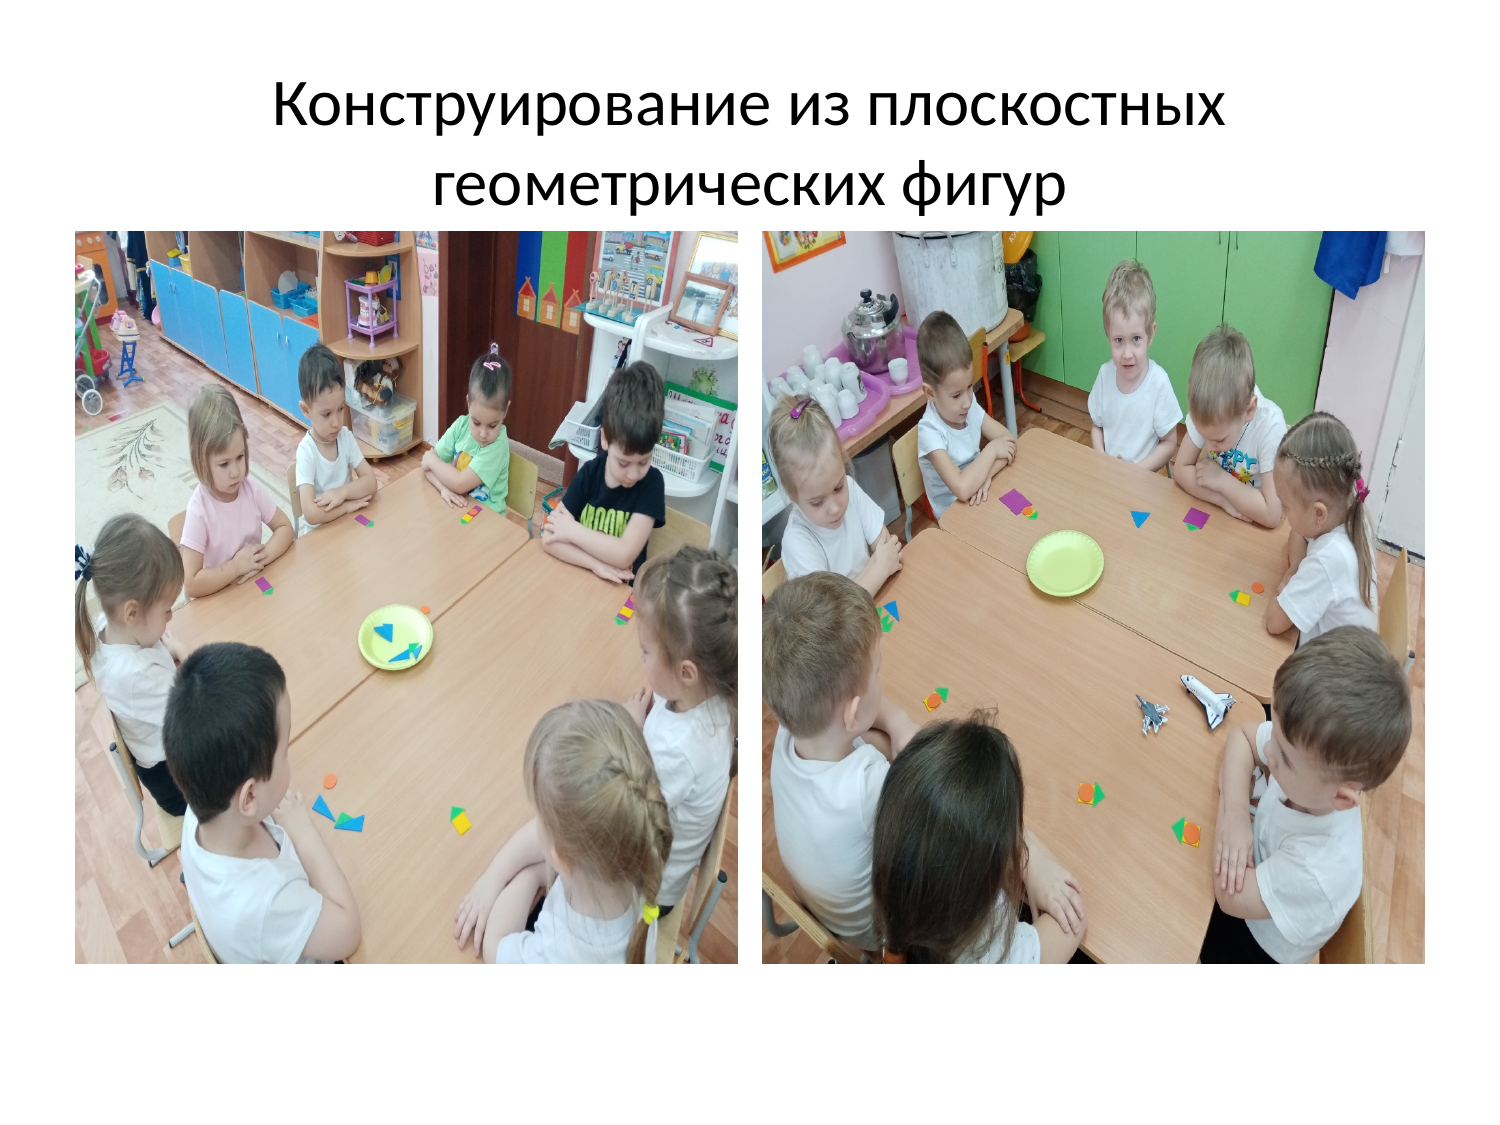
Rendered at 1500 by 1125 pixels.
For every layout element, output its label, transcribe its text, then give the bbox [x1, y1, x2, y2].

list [762, 231, 1426, 965]
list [74, 231, 738, 965]
title Конструирование из плоскостных геометрических фигур [75, 45, 1425, 233]
